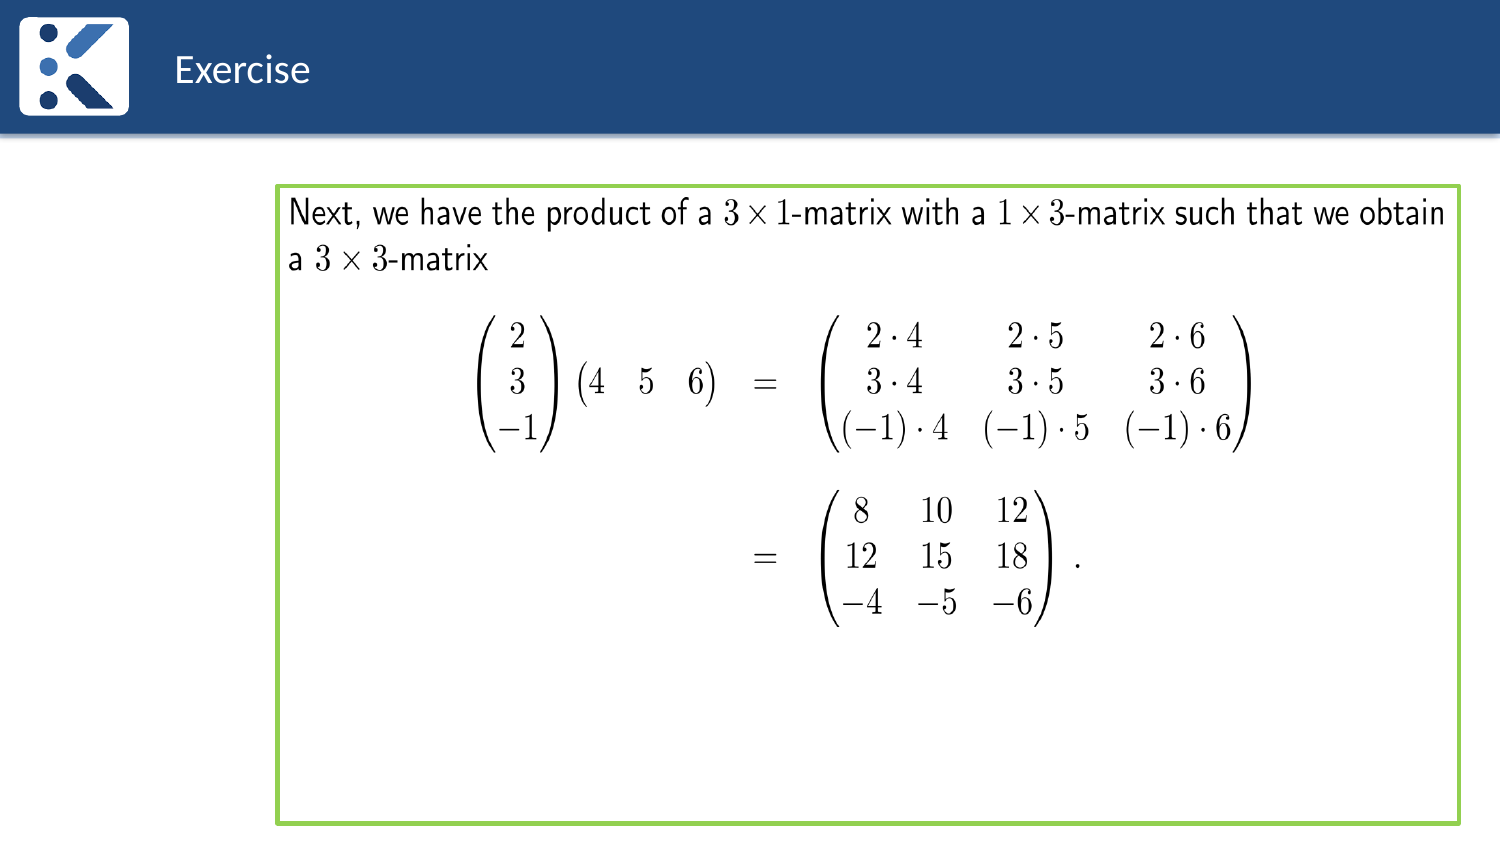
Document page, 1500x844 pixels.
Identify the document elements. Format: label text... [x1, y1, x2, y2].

title Exercise [159, 8, 1483, 126]
picture [27, 18, 122, 115]
picture [289, 197, 1443, 627]
text_box [275, 184, 1461, 826]
